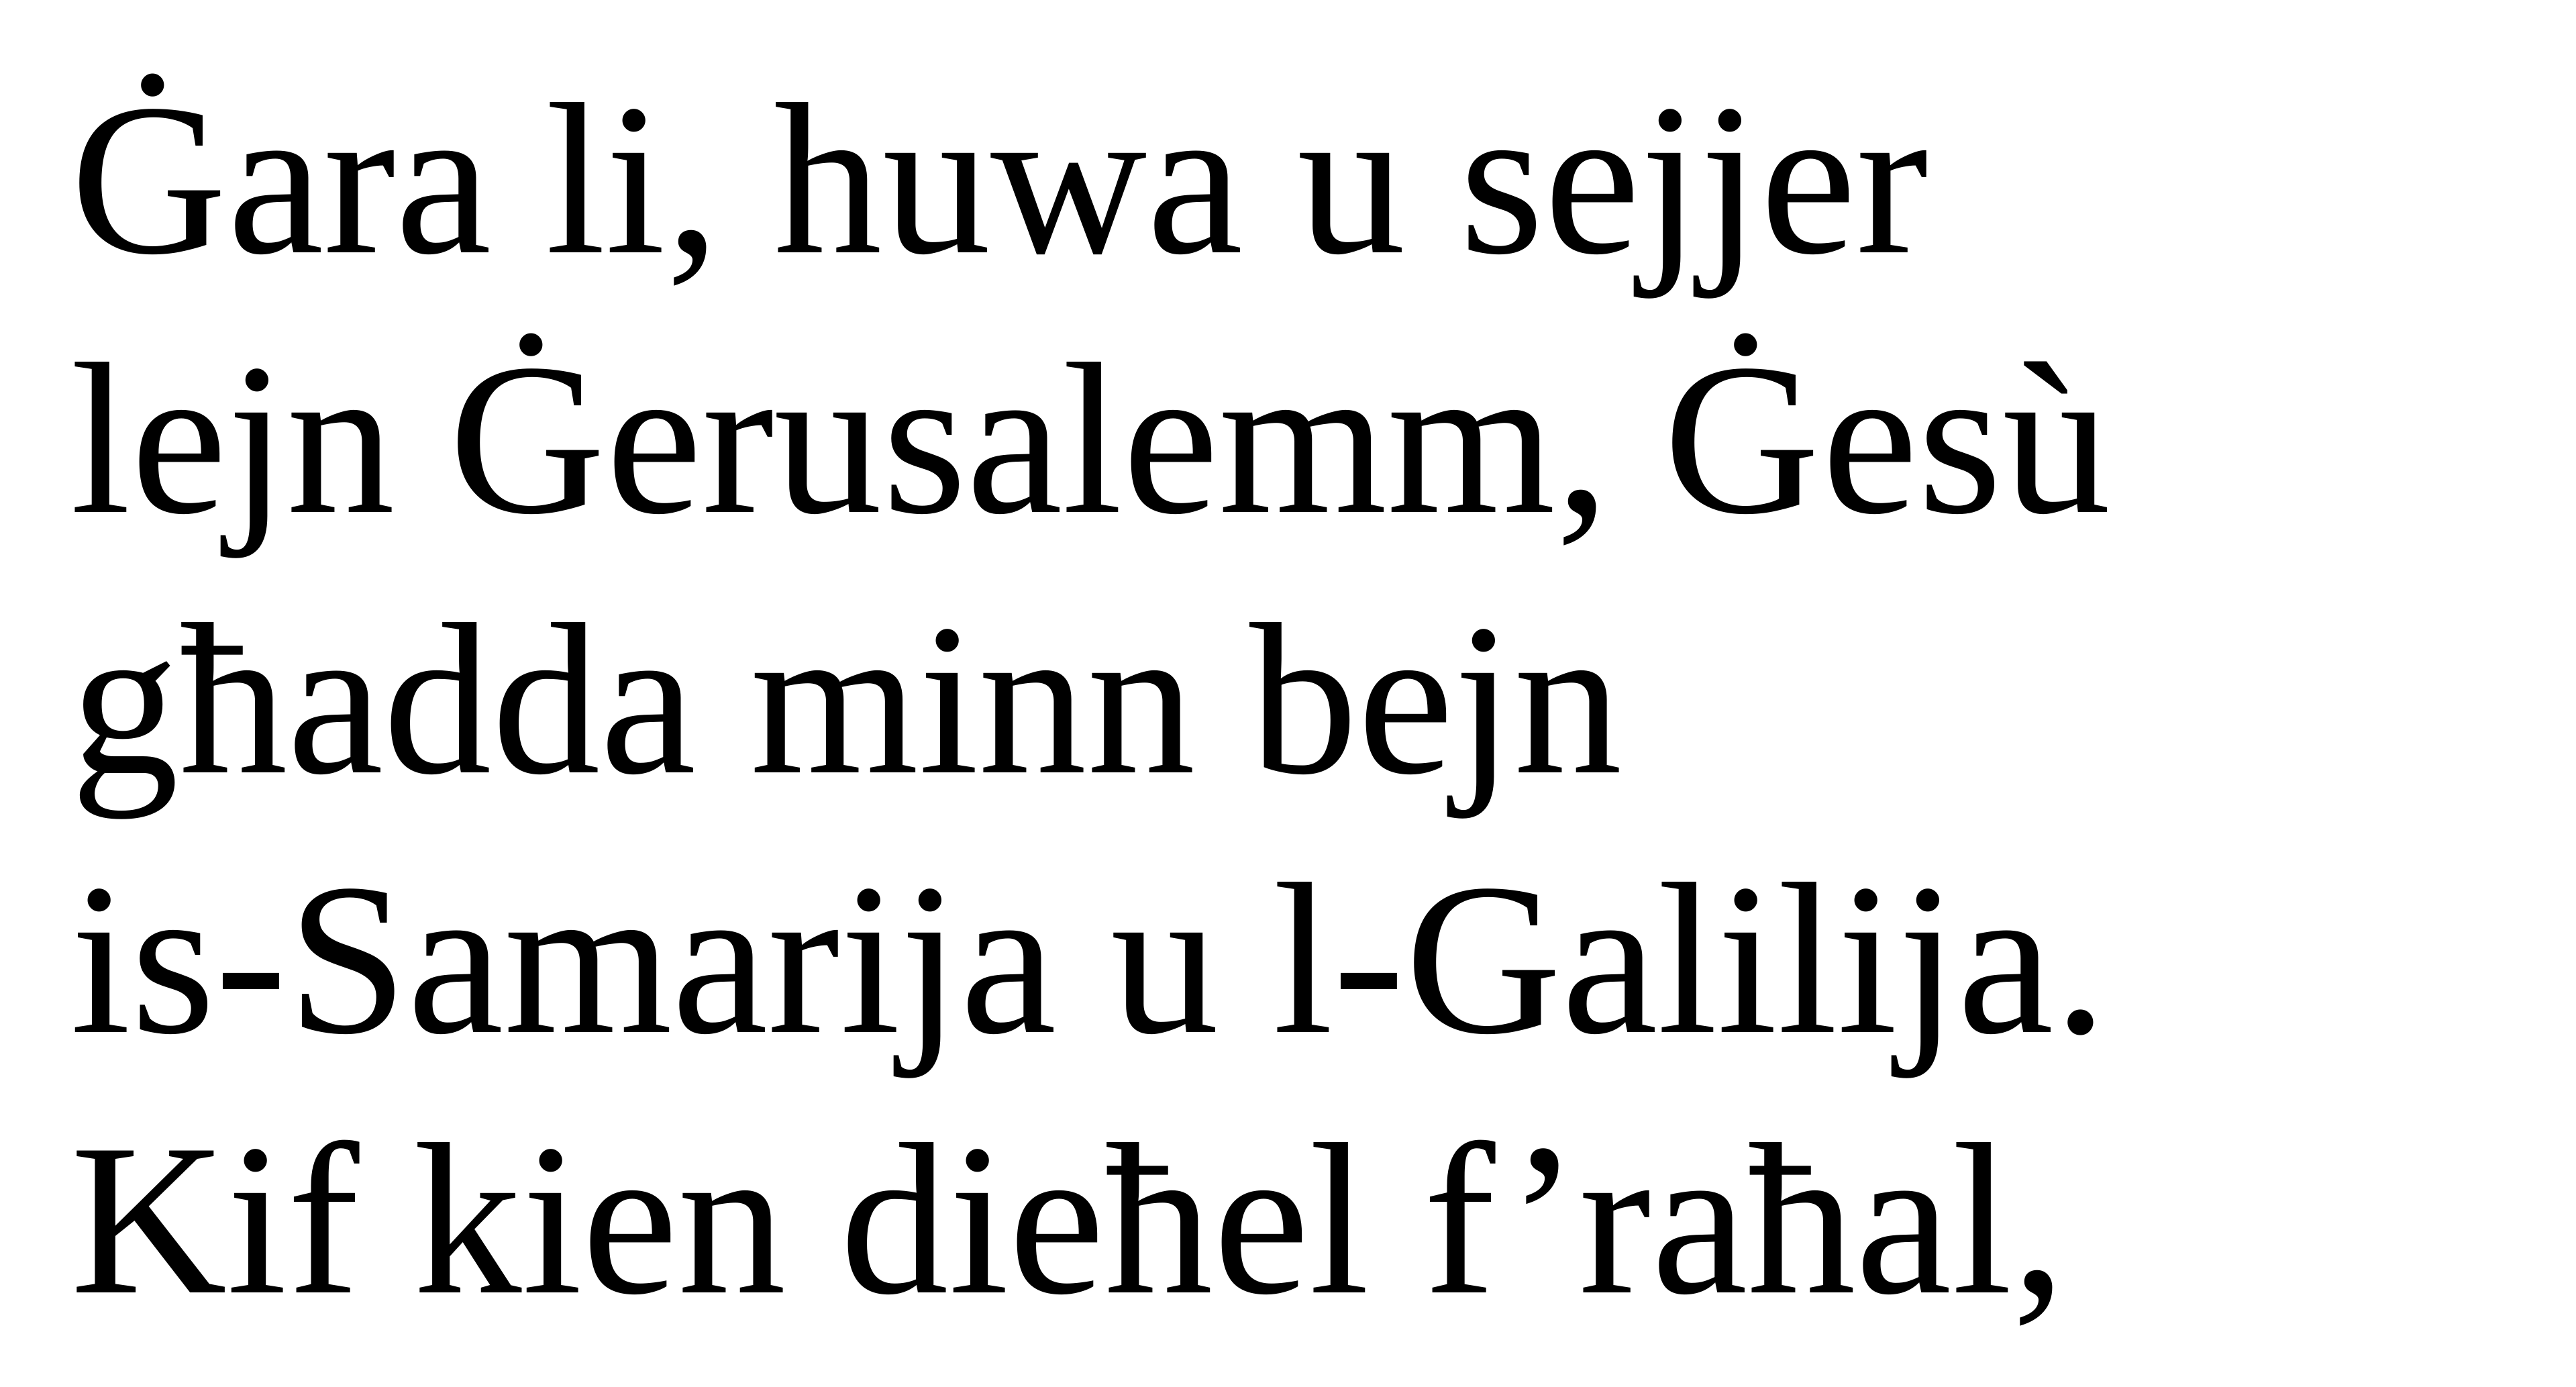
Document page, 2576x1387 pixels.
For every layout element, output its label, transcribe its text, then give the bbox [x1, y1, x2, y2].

text_box Ġara li, huwa u sejjer lejn Ġerusalemm, Ġesù għadda minn bejn is-Samarija u l-Galilija. Kif kien dieħel f’raħal, [61, 31, 2515, 1341]
